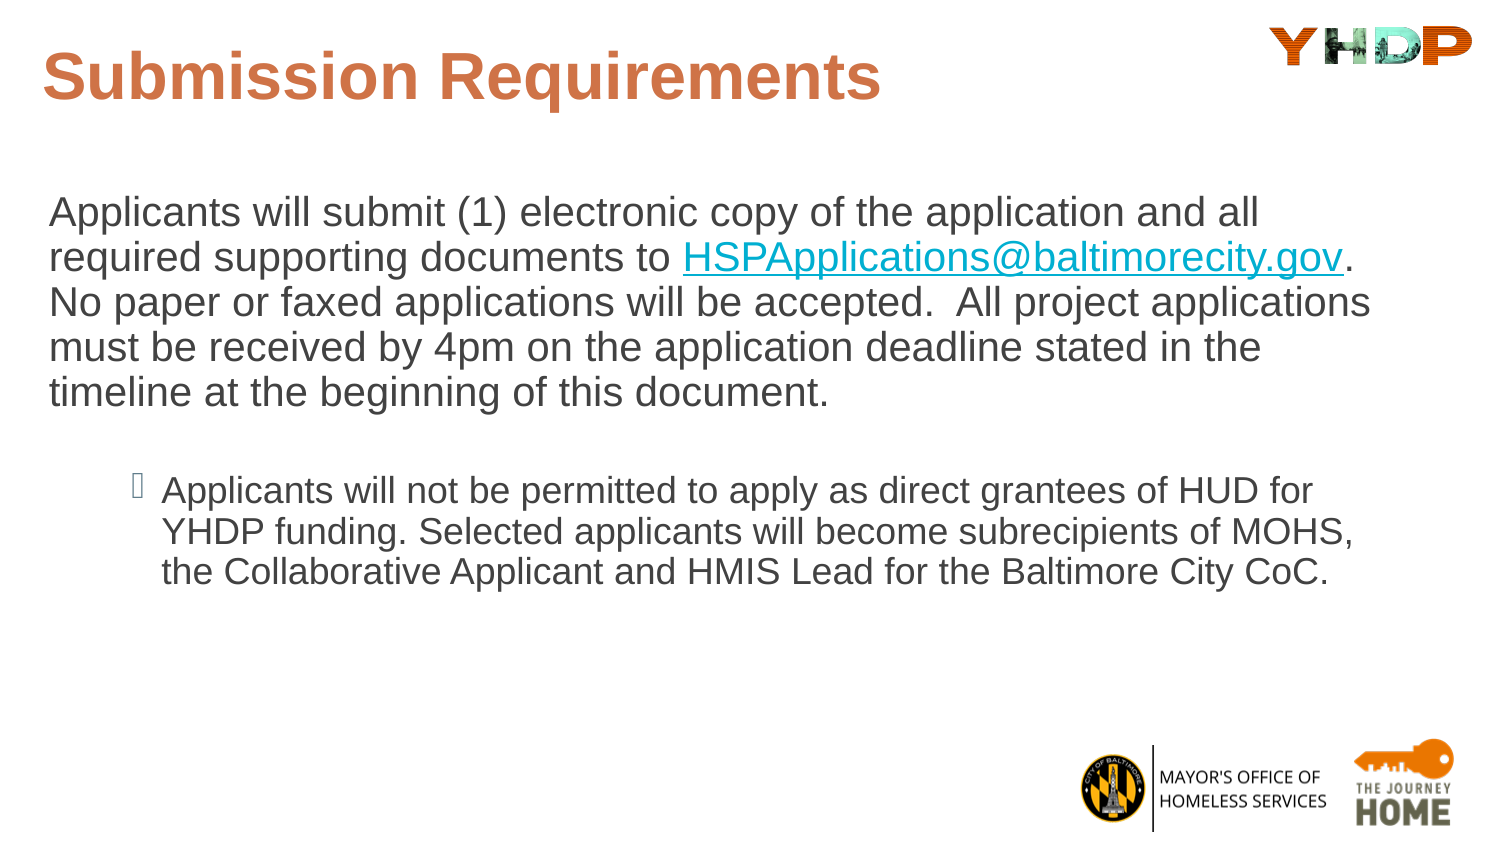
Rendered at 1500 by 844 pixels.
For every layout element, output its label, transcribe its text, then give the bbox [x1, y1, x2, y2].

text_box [1269, 16, 1472, 77]
picture [1348, 731, 1459, 832]
text_box Applicants will submit (1) electronic copy of the application and all required supporting documents to HSPApplications@baltimorecity.gov. No paper or faxed applications will be accepted. All project applications must be received by 4pm on the application deadline stated in the timeline at the beginning of this document. Applicants will not be permitted to apply as direct grantees of HUD for YHDP funding. Selected applicants will become subrecipients of MOHS, the Collaborative Applicant and HMIS Lead for the Baltimore City CoC. [37, 73, 1403, 710]
picture [1073, 744, 1335, 832]
text_box Submission Requirements [31, 34, 1225, 121]
